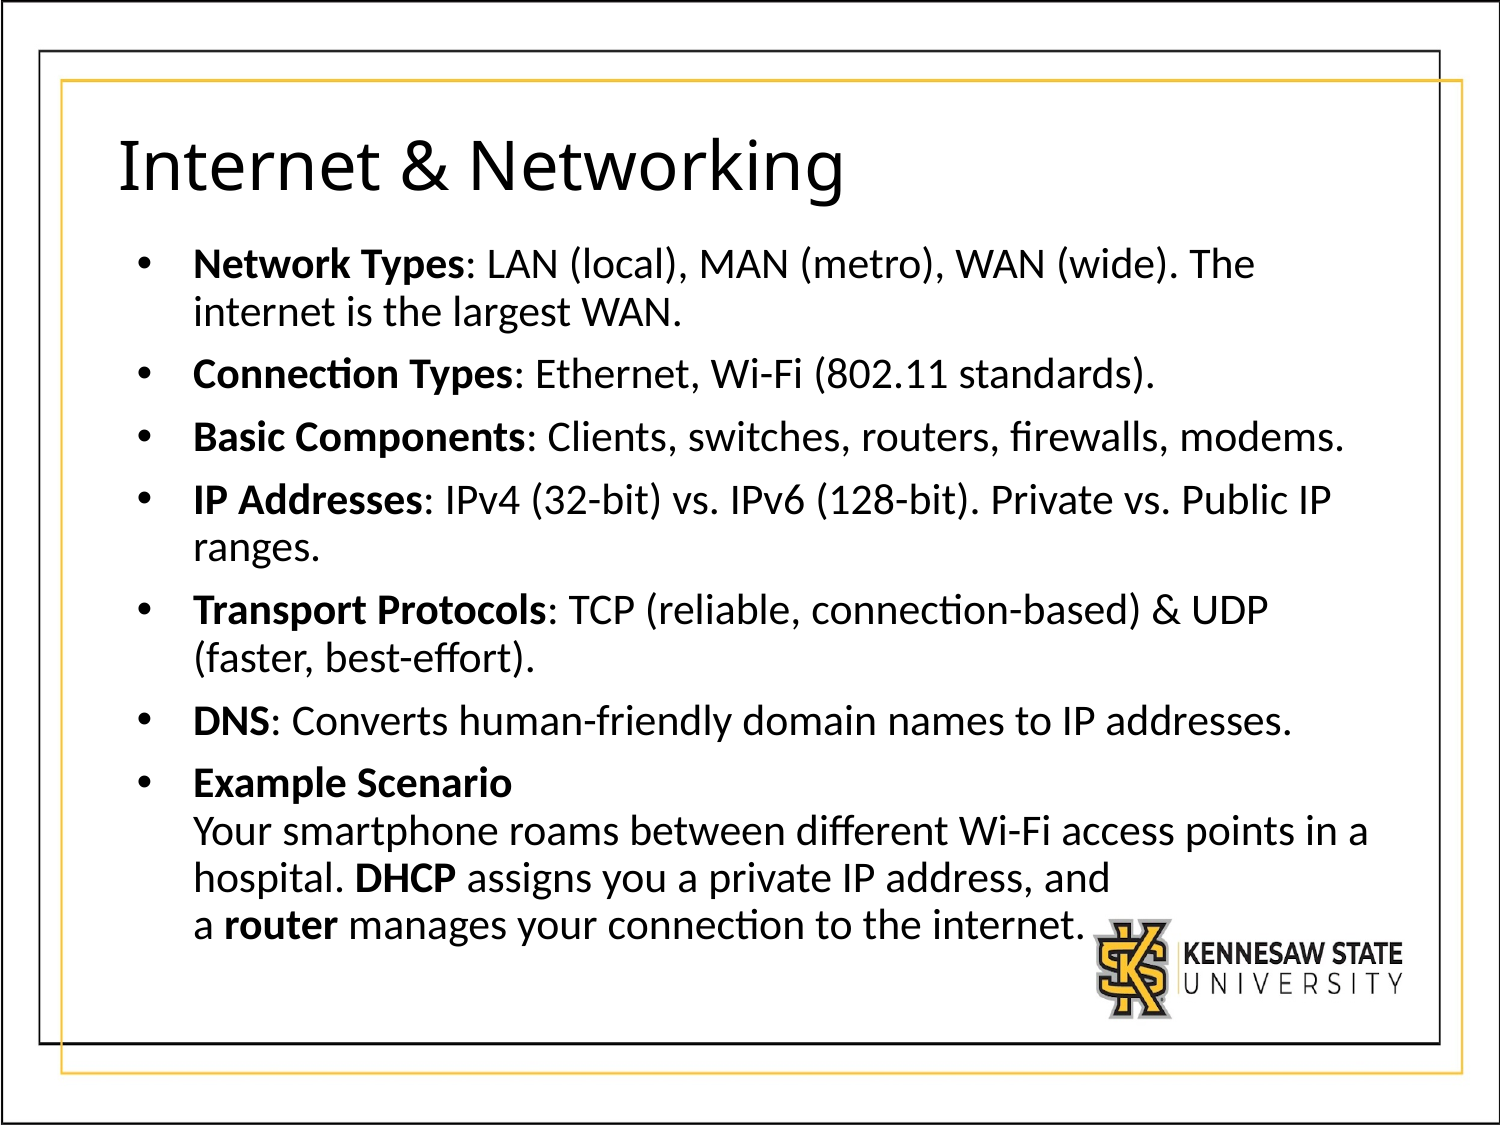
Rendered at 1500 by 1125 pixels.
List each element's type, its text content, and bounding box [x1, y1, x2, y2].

title Internet & Networking [103, 59, 1397, 233]
picture [0, 0, 1500, 1125]
list Network Types: LAN (local), MAN (metro), WAN (wide). The internet is the largest WAN. Connection Types: Ethernet, Wi-Fi (802.11 standards). Basic Components: Clients, switches, routers, firewalls, modems. IP Addresses: IPv4 (32-bit) vs. IPv6 (128-bit). Private vs. Public IP ranges. Transport Protocols: TCP (reliable, connection-based) & UDP (faster, best-effort). DNS: Converts human-friendly domain names to IP addresses. Example Scenario Your smartphone roams between different Wi-Fi access points in a hospital. DHCP assigns you a private IP address, and a router manages your connection to the internet. [103, 233, 1397, 948]
